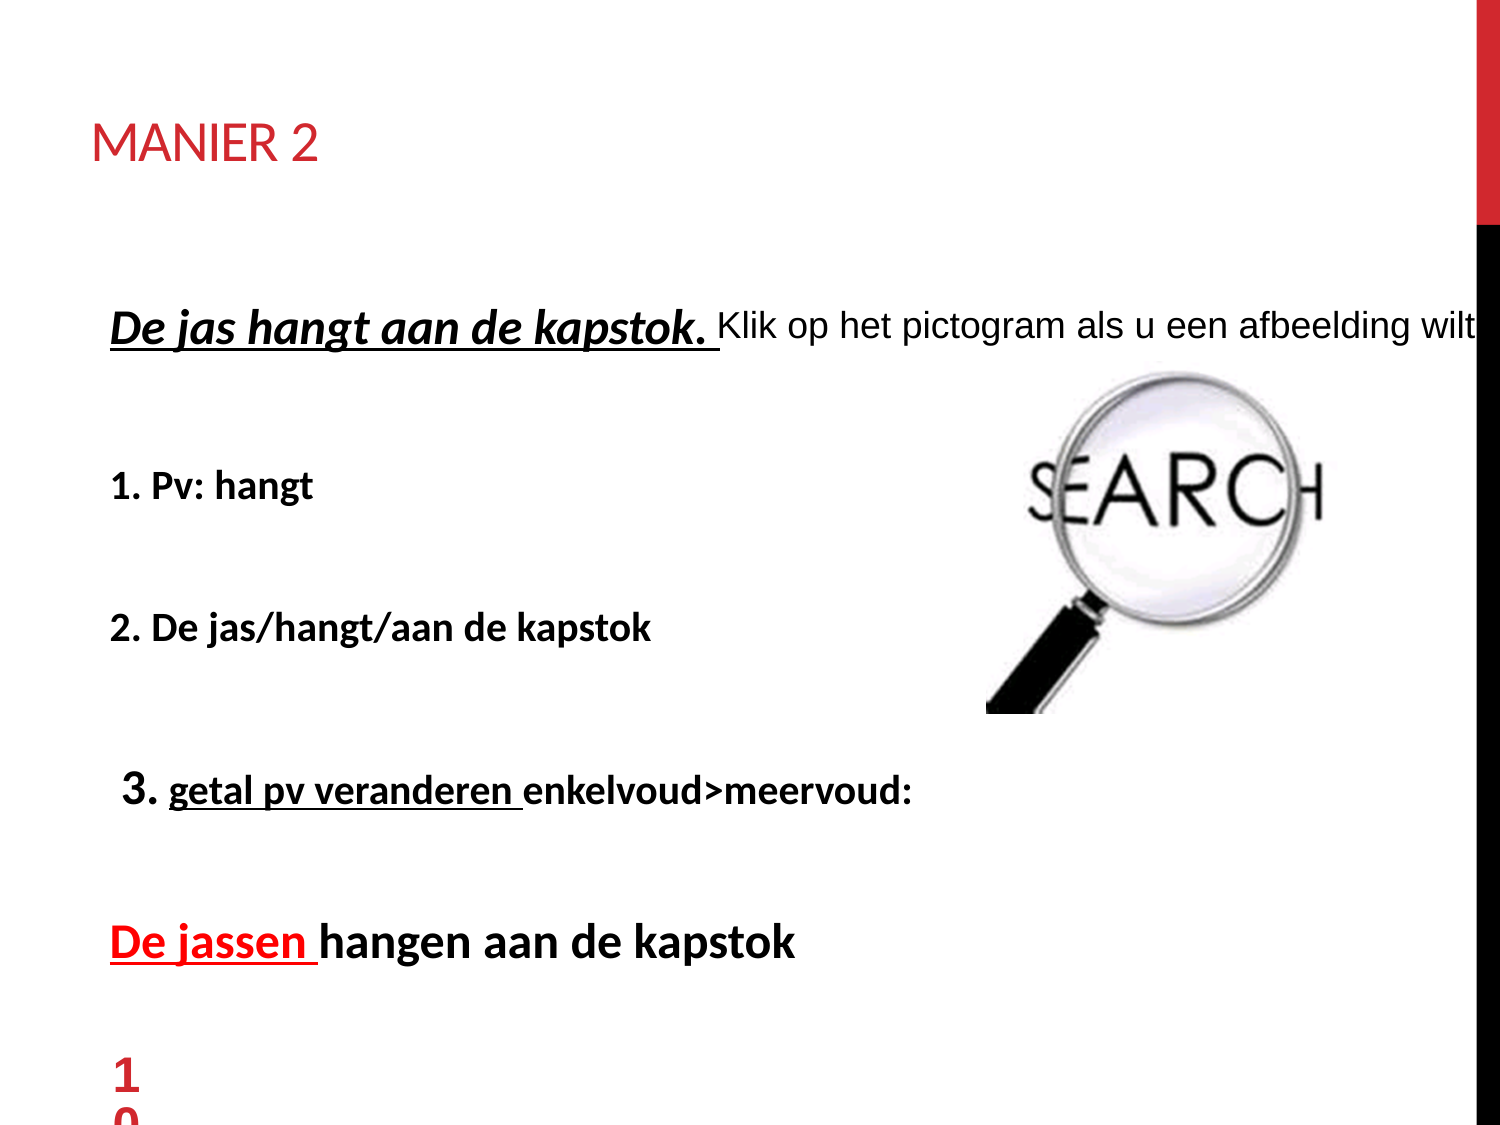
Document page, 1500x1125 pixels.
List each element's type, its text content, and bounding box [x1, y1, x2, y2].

picture [973, 290, 1401, 1013]
title Manier 2 [75, 25, 1025, 250]
slide_number 10 [112, 1058, 160, 1088]
list De jas hangt aan de kapstok. 1. Pv: hangt 2. De jas/hangt/aan de kapstok 3. getal pv veranderen enkelvoud>meervoud: De jassen hangen aan de kapstok [94, 287, 975, 1009]
